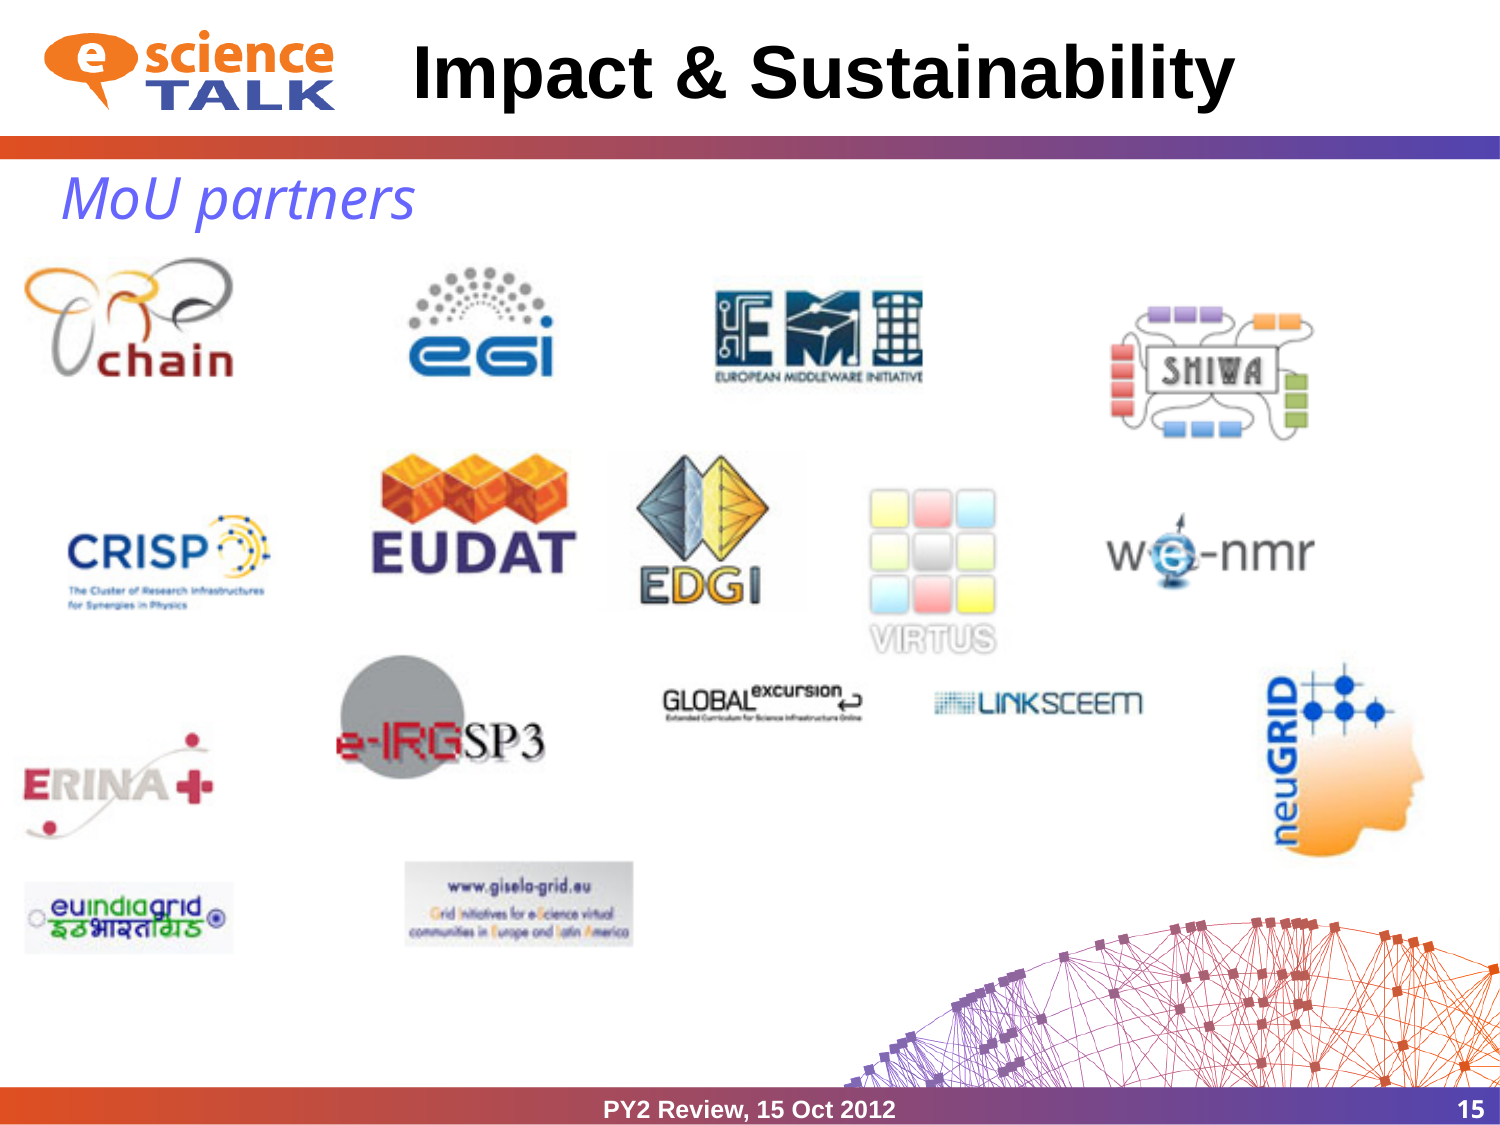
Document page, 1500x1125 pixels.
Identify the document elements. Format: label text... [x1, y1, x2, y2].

slide_number 15 [1149, 1085, 1500, 1125]
text_box MoU partners [60, 160, 418, 231]
title Impact & Sustainability [149, 0, 1500, 138]
picture [0, 0, 1500, 1125]
footer PY2 Review, 15 Oct 2012 [512, 1085, 988, 1125]
